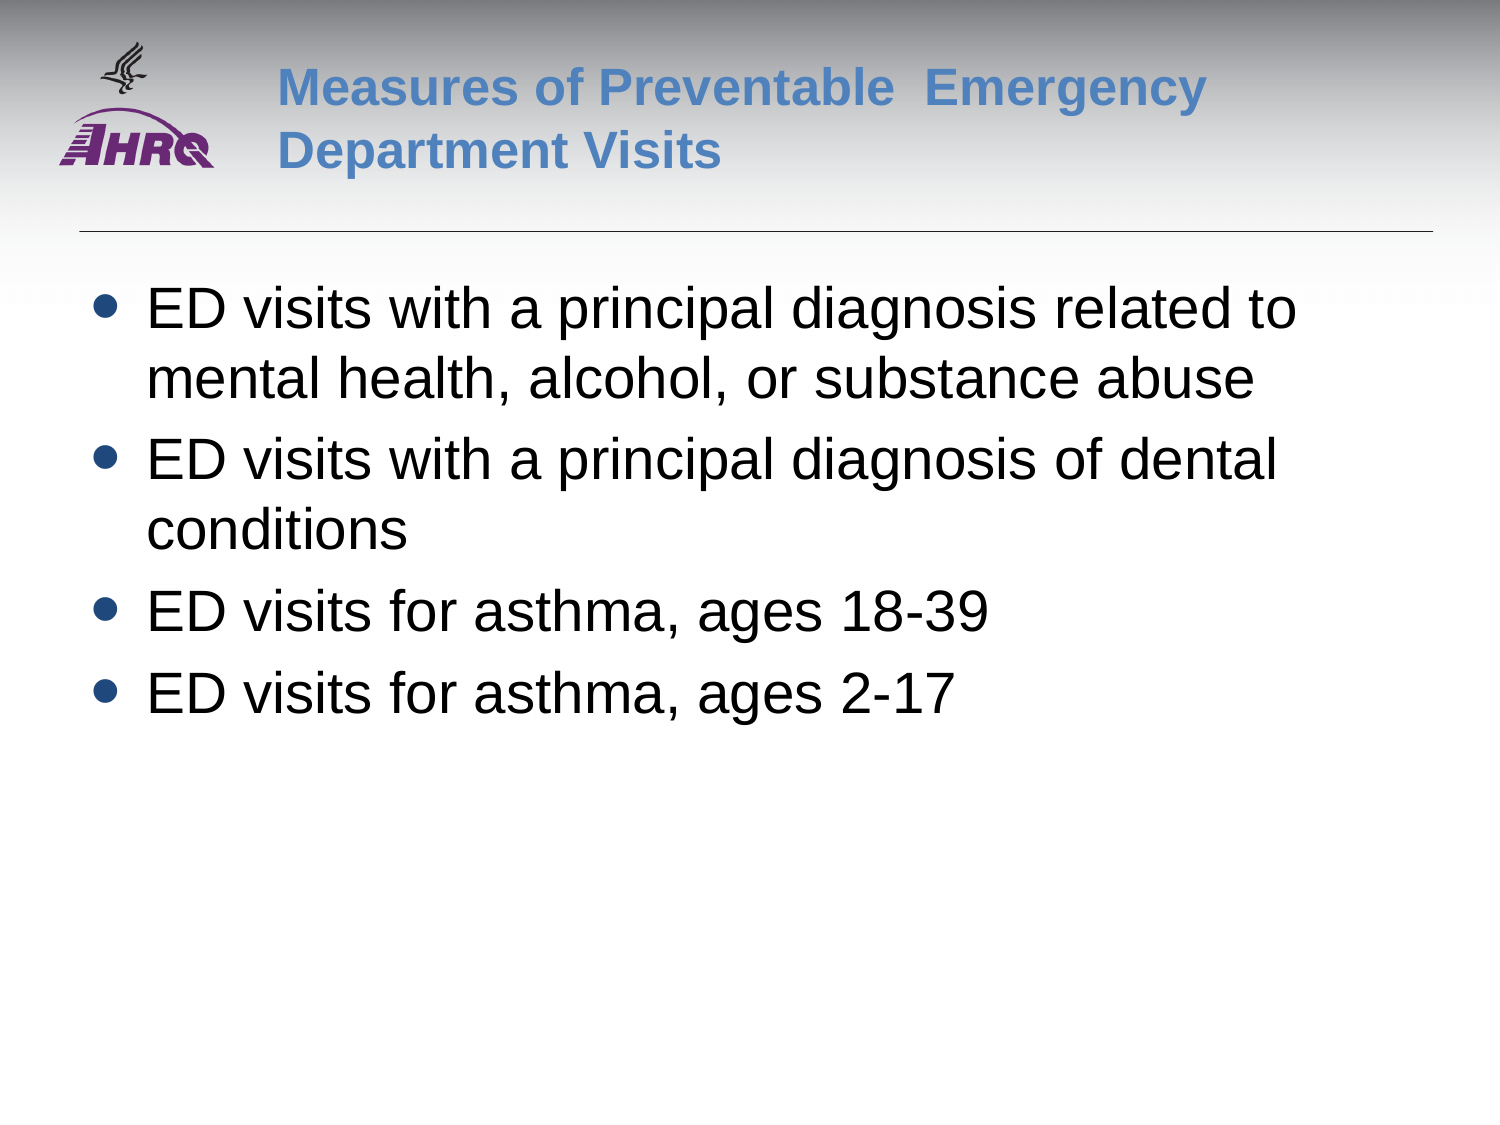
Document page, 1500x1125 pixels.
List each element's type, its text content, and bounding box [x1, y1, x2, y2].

list ED visits with a principal diagnosis related to mental health, alcohol, or substance abuse ED visits with a principal diagnosis of dental conditions ED visits for asthma, ages 18-39 ED visits for asthma, ages 2-17 [75, 262, 1425, 1005]
picture [0, 0, 1500, 1125]
title Measures of Preventable Emergency Department Visits [262, 45, 1425, 188]
